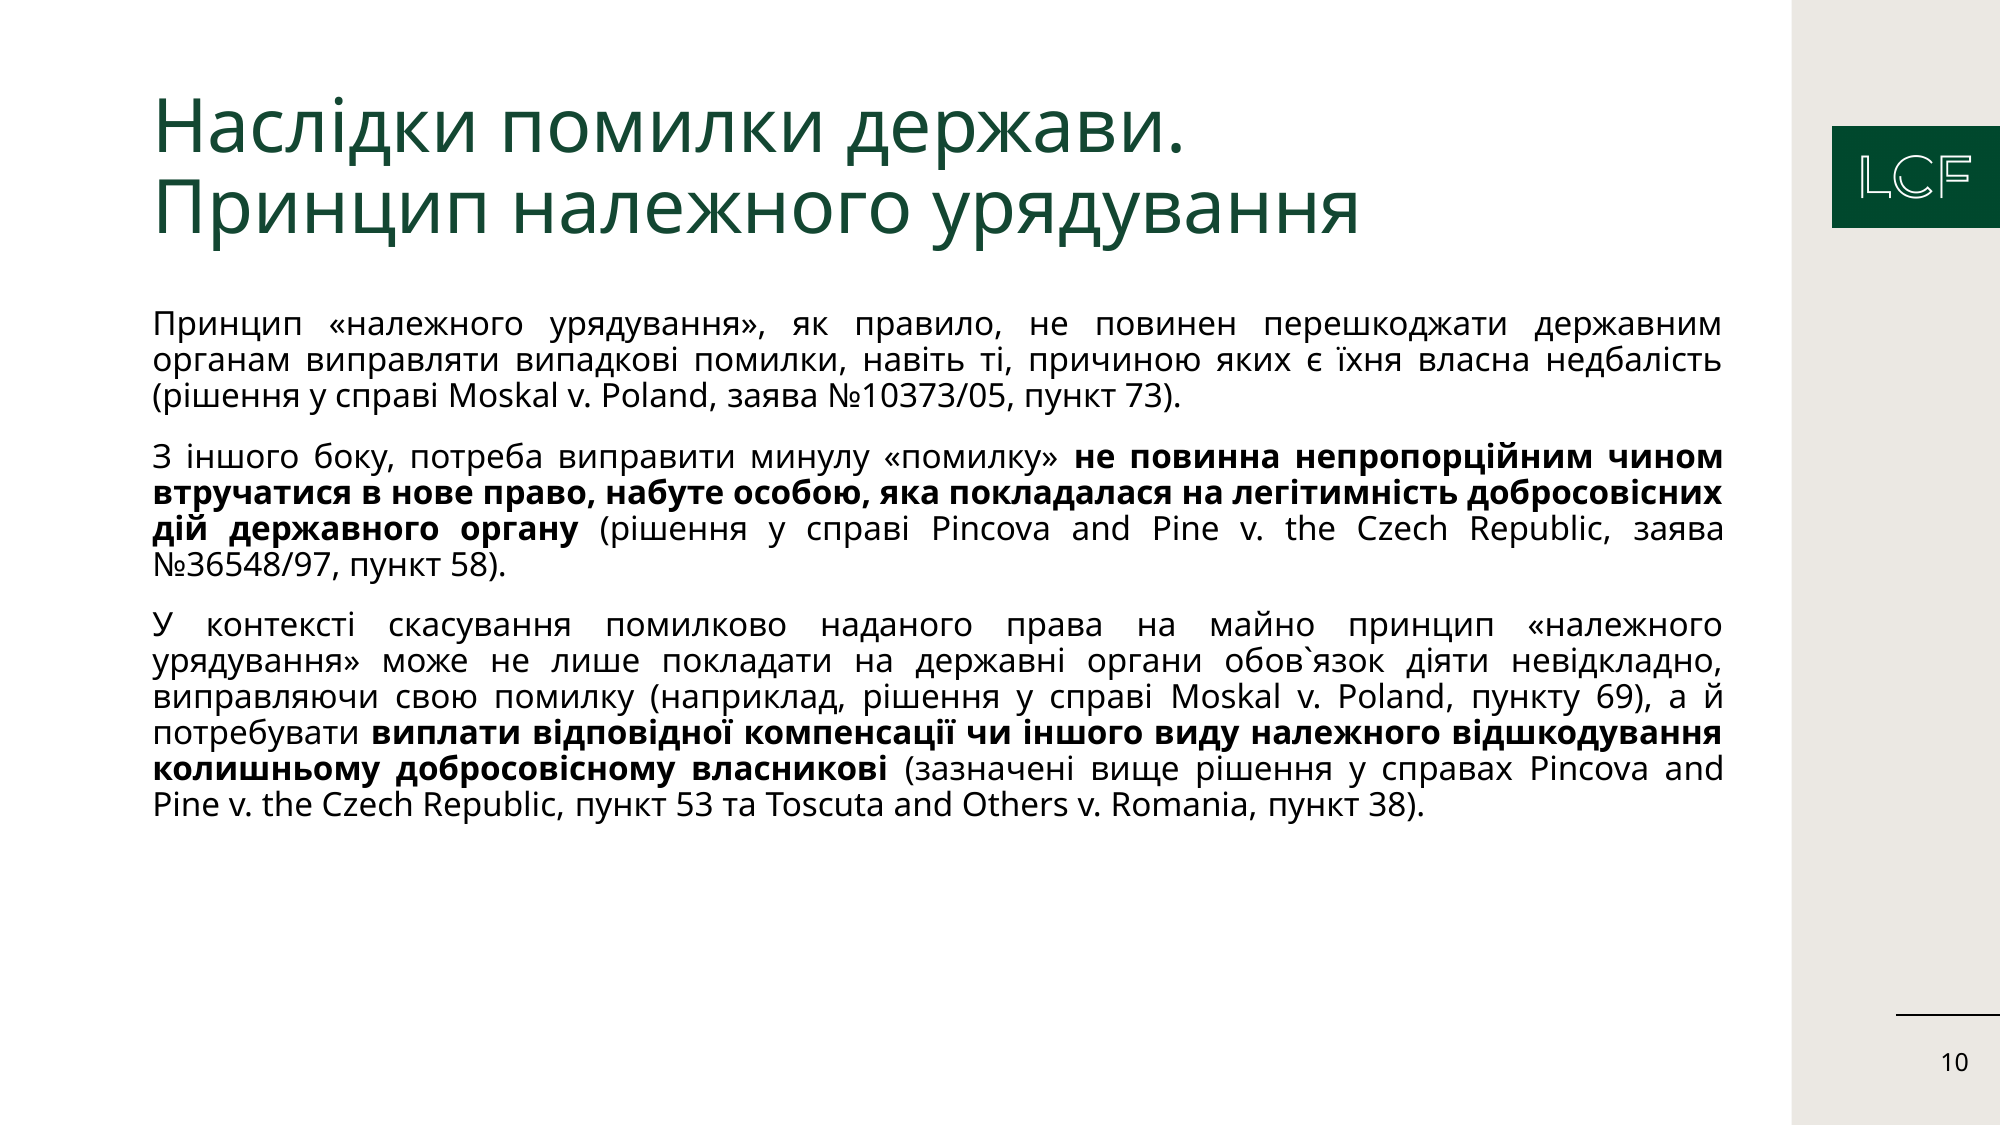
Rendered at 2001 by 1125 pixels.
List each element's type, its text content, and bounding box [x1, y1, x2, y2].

list Принцип «належного урядування», як правило, не повинен перешкоджати державним органам виправляти випадкові помилки, навіть ті, причиною яких є їхня власна недбалість (рішення у справі Moskal v. Poland, заява №10373/05, пункт 73). З іншого боку, потреба виправити минулу «помилку» не повинна непропорційним чином втручатися в нове право, набуте особою, яка покладалася на легітимність добросовісних дій державного органу (рішення у справі Pincova and Pine v. the Czech Republic, заява №36548/97, пункт 58). У контексті скасування помилково наданого права на майно принцип «належного урядування» може не лише покладати на державні органи обов`язок діяти невідкладно, виправляючи свою помилку (наприклад, рішення у справі Moskal v. Poland, пункту 69), а й потребувати виплати відповідної компенсації чи іншого виду належного відшкодування колишньому добросовісному власникові (зазначені вище рішення у справах Pincova and Pine v. the Czech Republic, пункт 53 та Toscuta and Others v. Romania, пункт 38). [137, 299, 1740, 1014]
title Наслідки помилки держави. Принцип належного урядування [137, 59, 1740, 278]
picture [1832, 126, 2000, 228]
